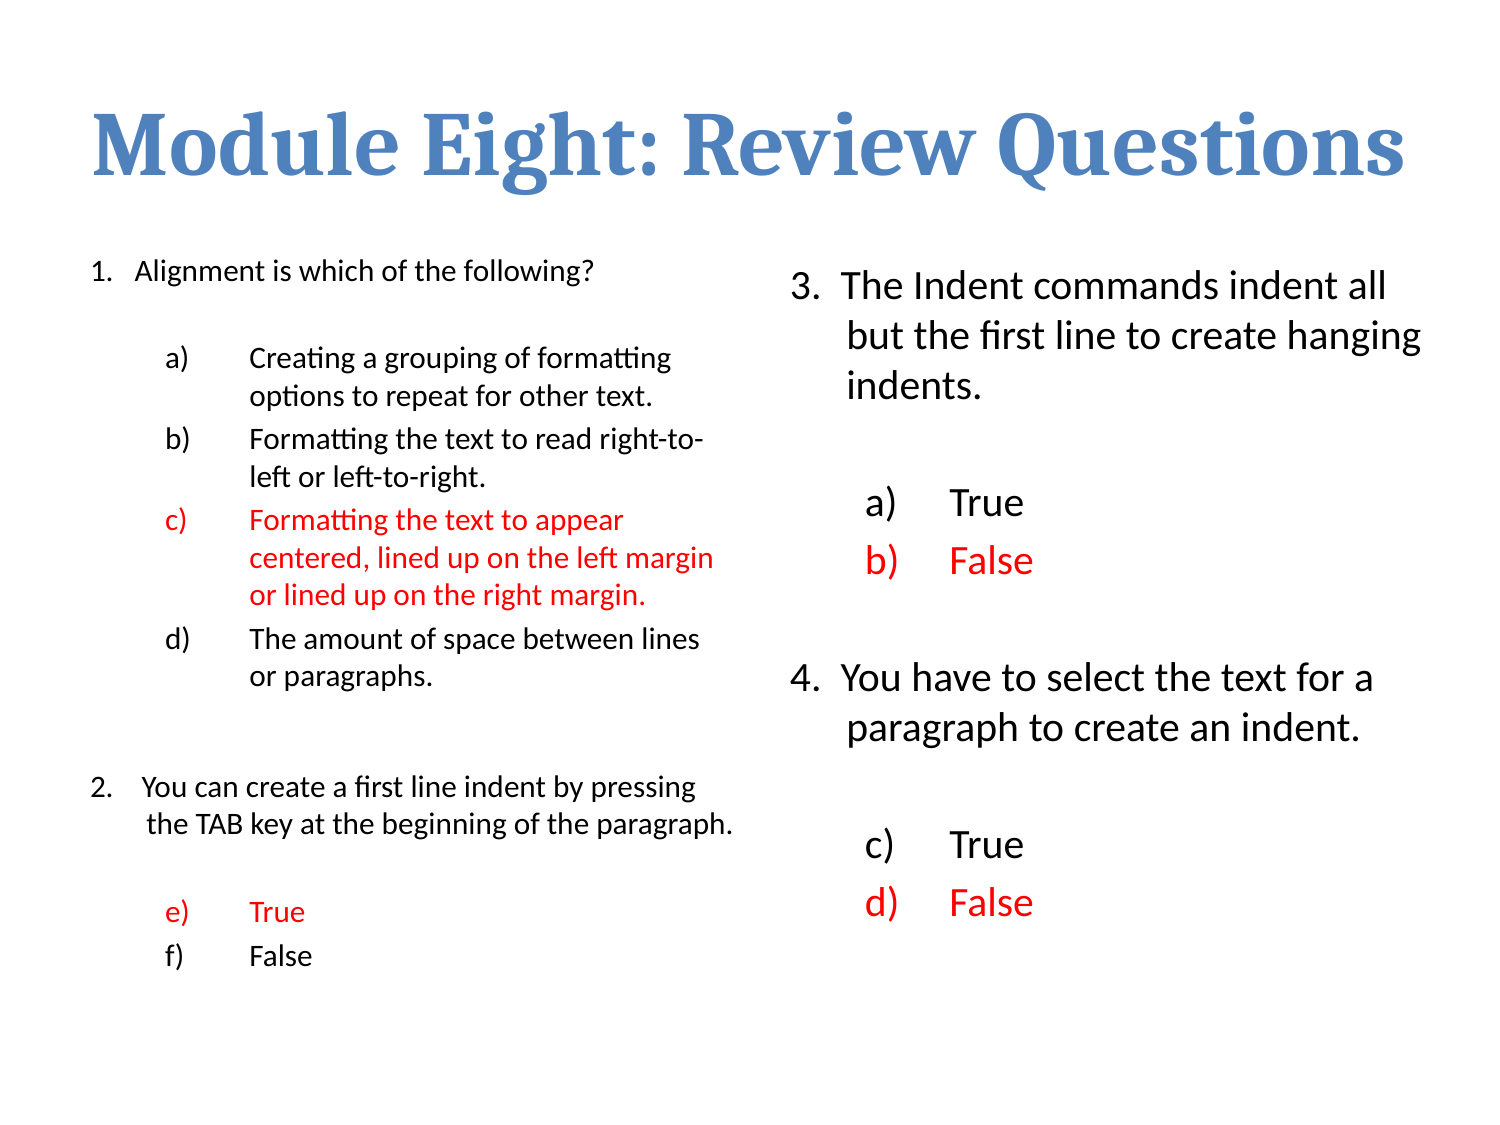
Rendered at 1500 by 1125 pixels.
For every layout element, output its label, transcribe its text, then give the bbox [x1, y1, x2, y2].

list 1. Alignment is which of the following? Creating a grouping of formatting options to repeat for other text. Formatting the text to read right-to-left or left-to-right. Formatting the text to appear centered, lined up on the left margin or lined up on the right margin. The amount of space between lines or paragraphs. 2. You can create a first line indent by pressing the TAB key at the beginning of the paragraph. True False [75, 242, 750, 985]
text_box 3. The Indent commands indent all but the first line to create hanging indents. True False 4. You have to select the text for a paragraph to create an indent. True False [774, 249, 1450, 993]
title Module Eight: Review Questions [75, 45, 1425, 233]
